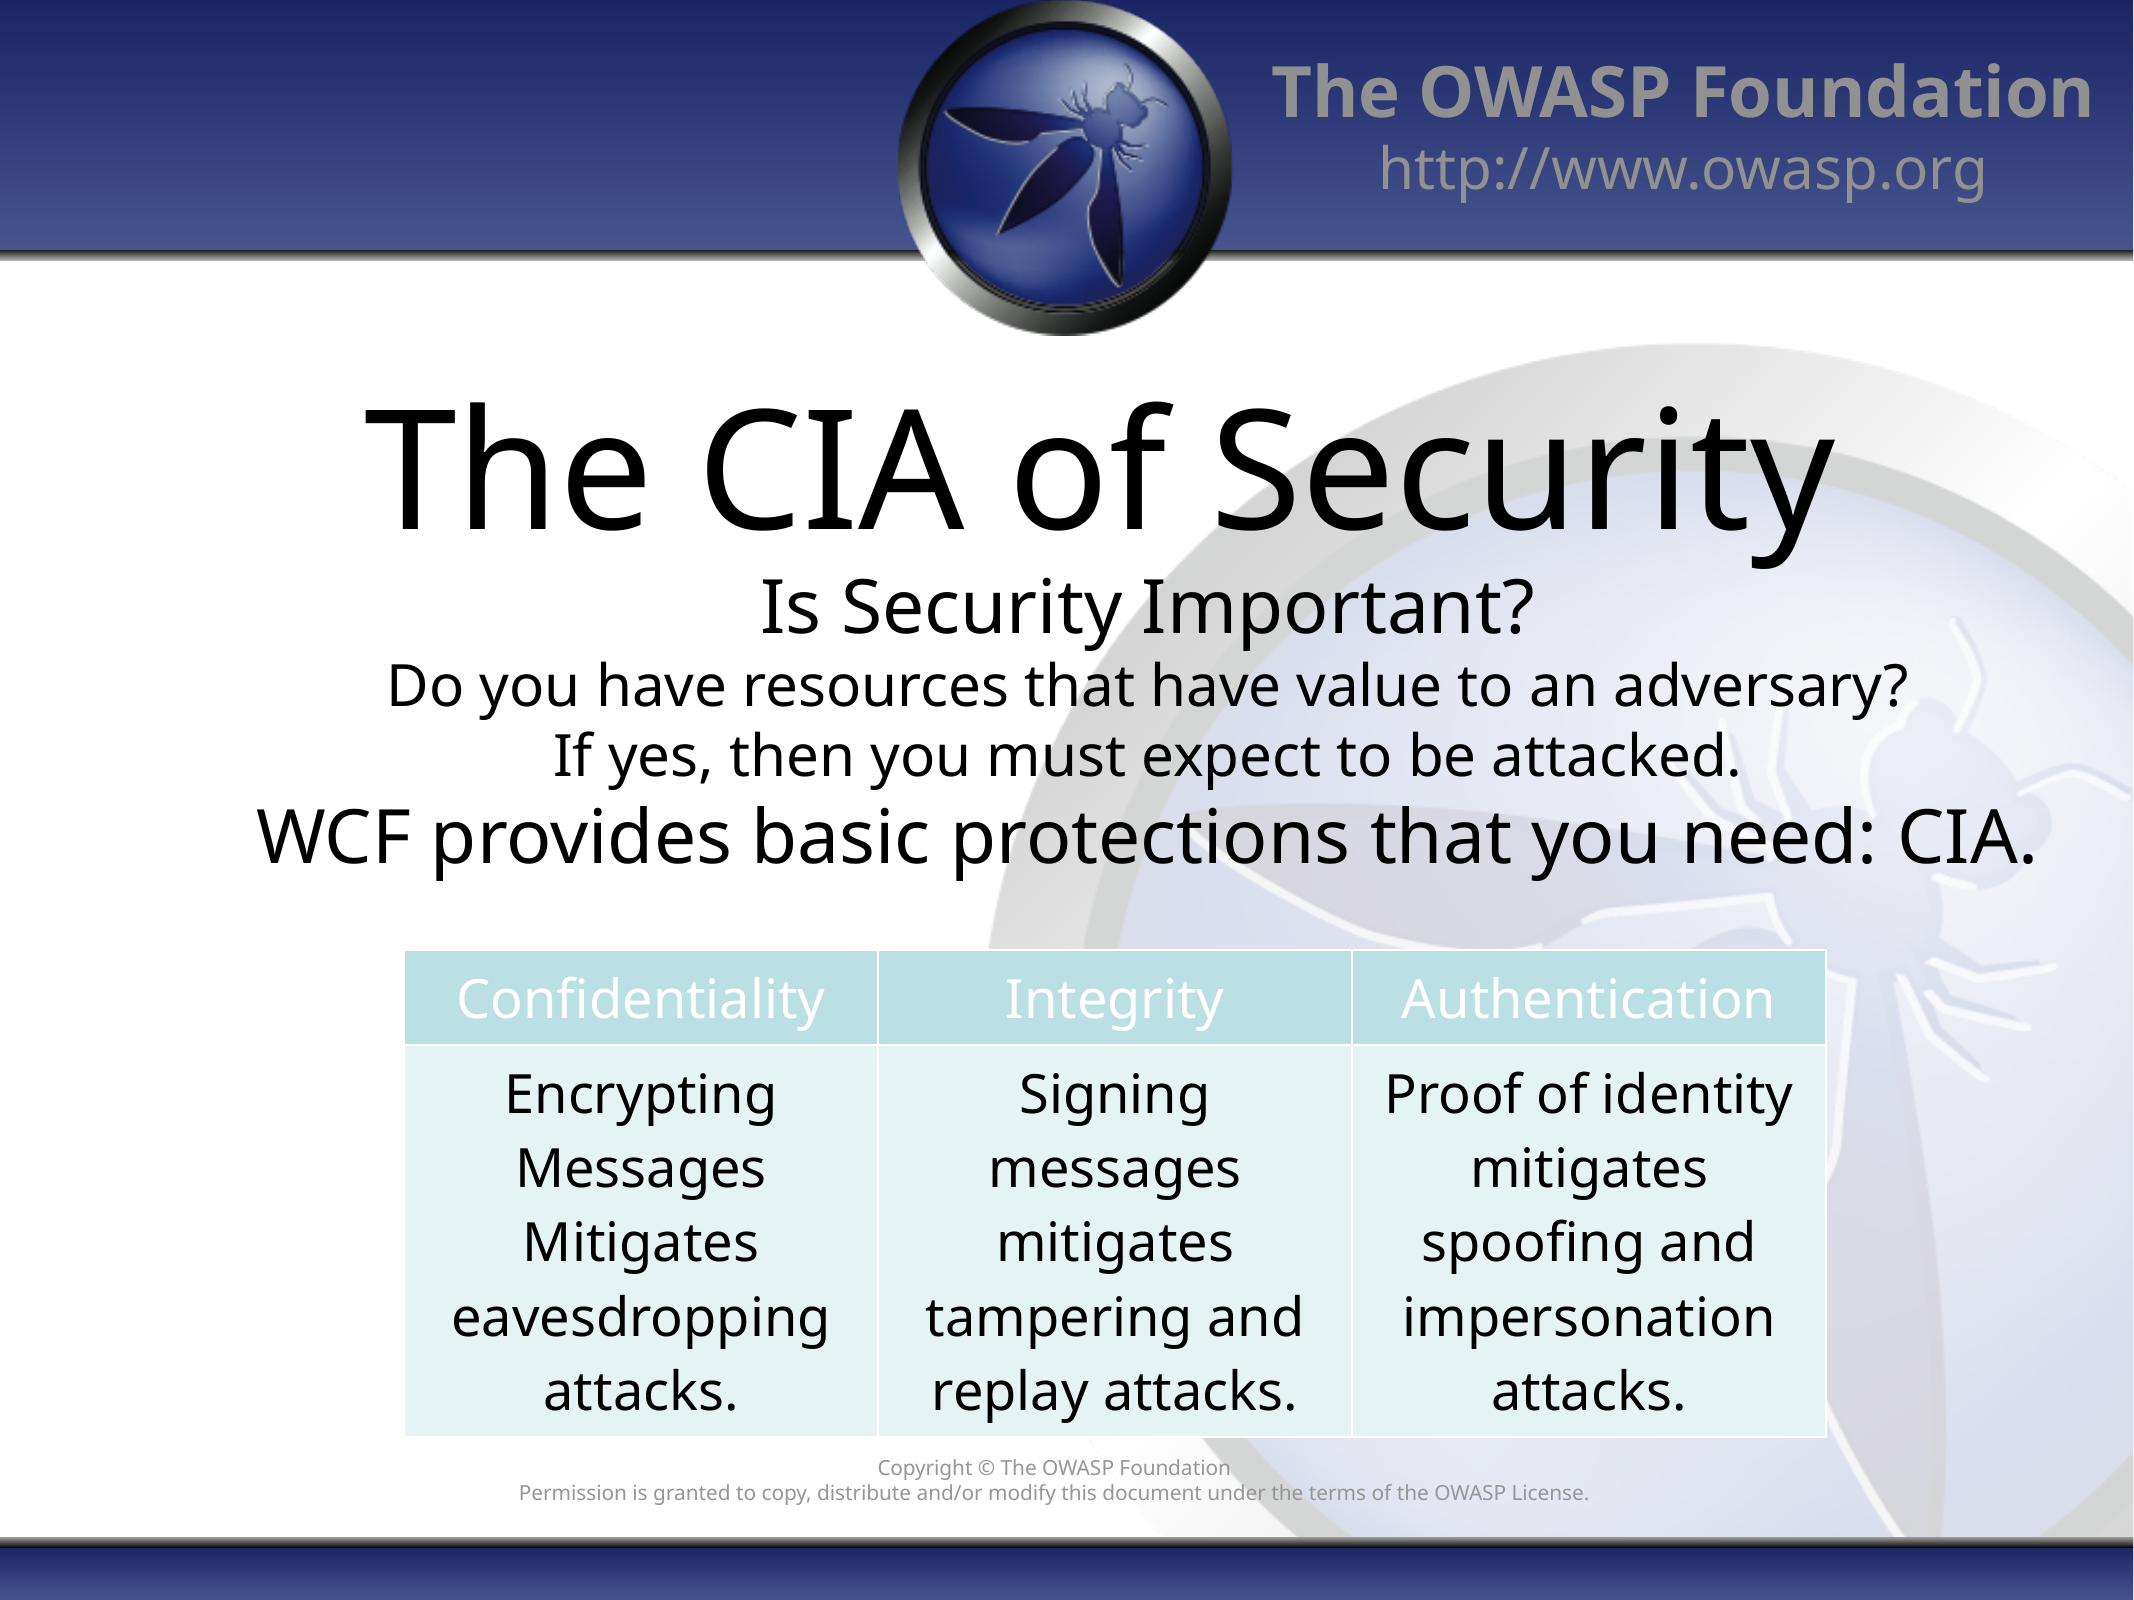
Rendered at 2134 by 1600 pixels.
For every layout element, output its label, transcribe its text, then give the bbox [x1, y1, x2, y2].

table_header Integrity [879, 951, 1351, 1044]
table_cell Encrypting Messages Mitigates eavesdropping attacks. [405, 1046, 877, 1436]
picture [898, 0, 1234, 311]
picture [981, 339, 2134, 1600]
table_cell Signing messages mitigates tampering and replay attacks. [879, 1046, 1351, 1436]
table_header Authentication [1353, 951, 1825, 1044]
table_header Confidentiality [405, 951, 877, 1044]
title The CIA of Security [241, 311, 1959, 549]
list Is Security Important? Do you have resources that have value to an adversary? If yes, then you must expect to be attacked. WCF provides basic protections that you need: CIA. [228, 549, 2068, 888]
table_cell Proof of identity mitigates spoofing and impersonation attacks. [1353, 1046, 1825, 1436]
